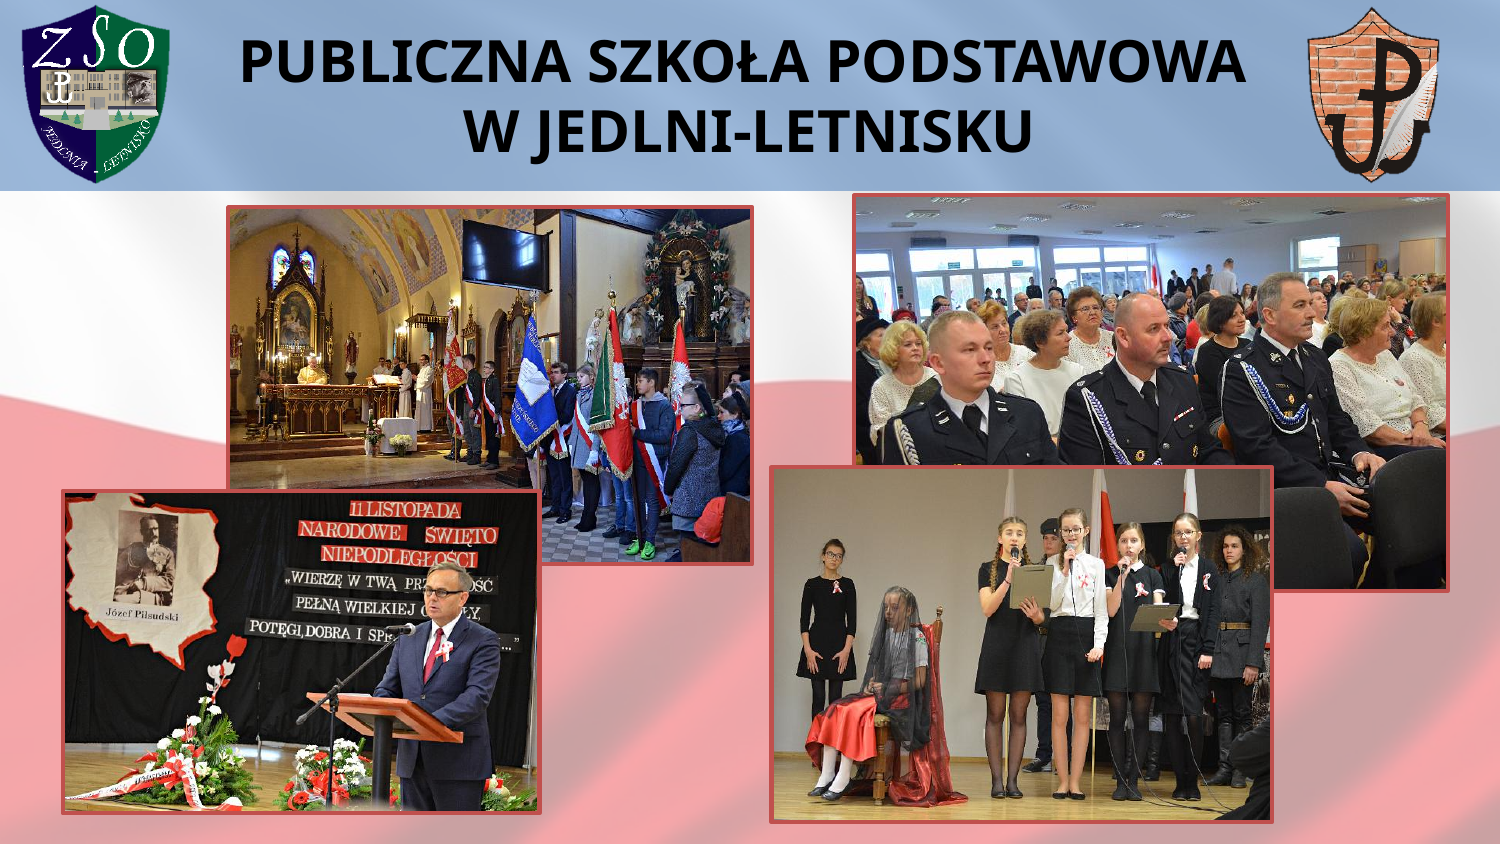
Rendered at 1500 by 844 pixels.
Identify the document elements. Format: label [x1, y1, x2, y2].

picture [773, 201, 1446, 821]
text_box [0, 0, 1500, 201]
picture [64, 208, 751, 812]
